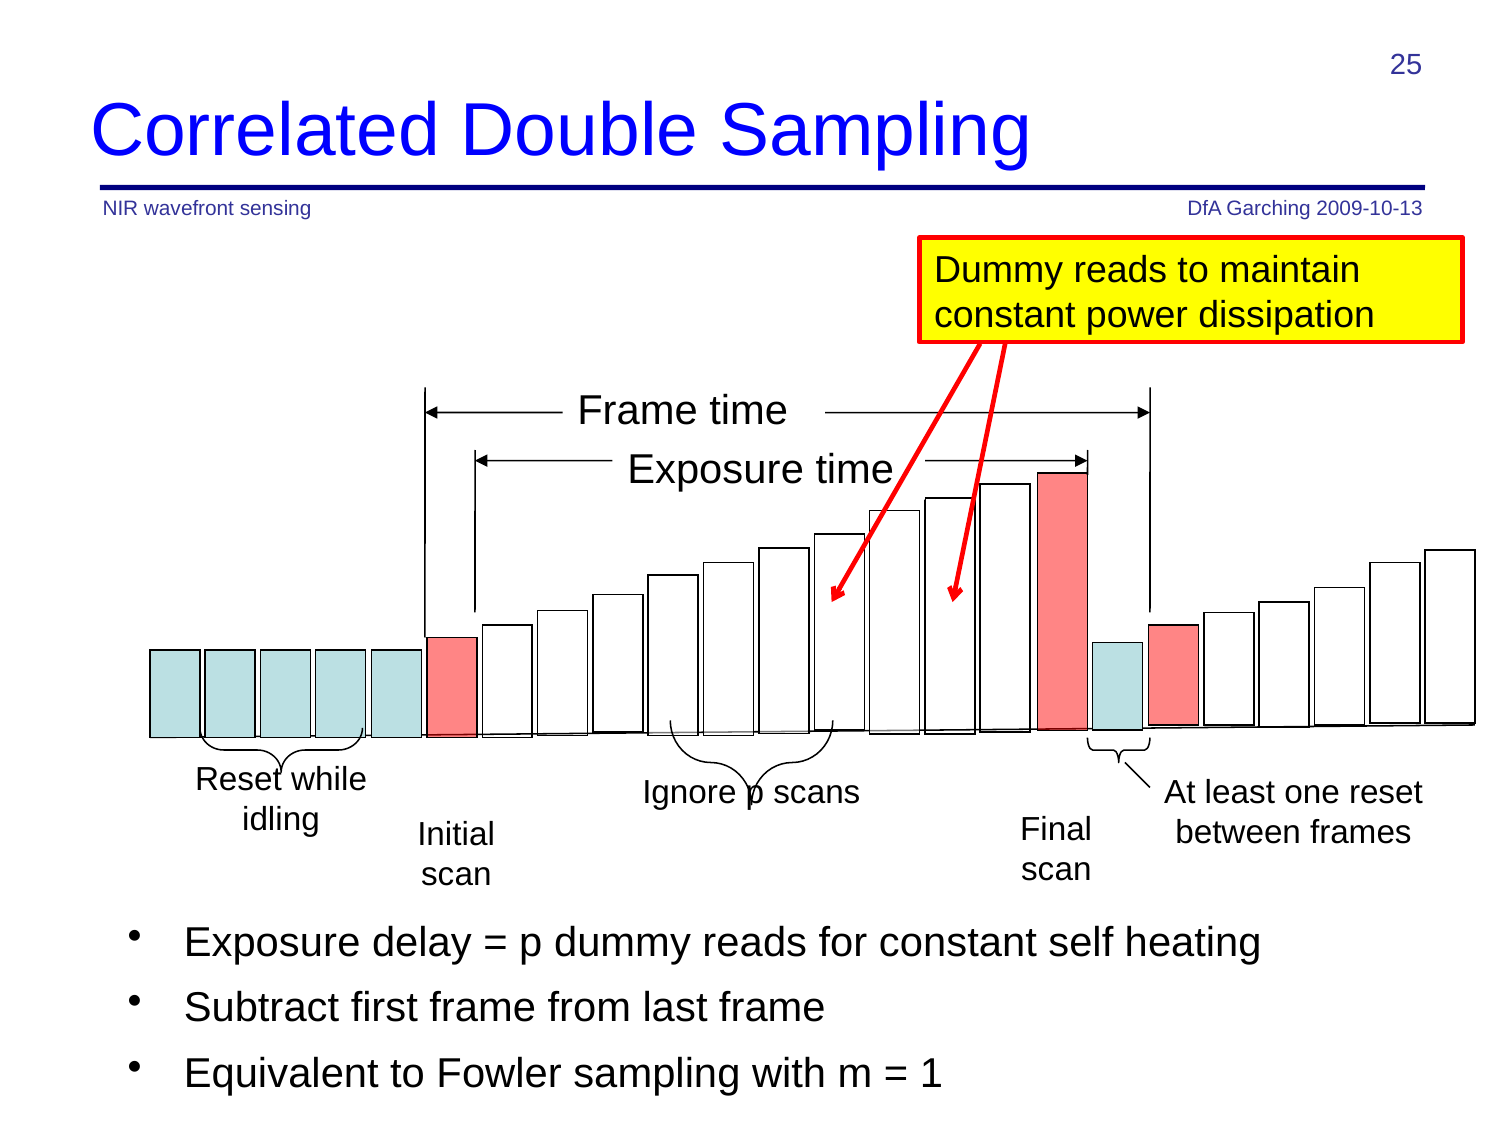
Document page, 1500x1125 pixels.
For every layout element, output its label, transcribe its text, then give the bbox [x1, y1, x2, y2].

text_box Initial scan [374, 804, 538, 900]
text_box [980, 483, 1031, 732]
text_box Frame time [562, 375, 825, 440]
text_box [260, 649, 311, 735]
text_box At least one reset between frames [1125, 762, 1463, 858]
text_box [1314, 587, 1365, 725]
text_box [1087, 737, 1150, 763]
text_box [1369, 562, 1420, 724]
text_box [952, 343, 1006, 603]
text_box [476, 454, 612, 467]
list Exposure delay = p dummy reads for constant self heating Subtract first frame from last frame Equivalent to Fowler sampling with m = 1 [112, 912, 1450, 1125]
text_box [1010, 454, 1087, 467]
text_box [814, 533, 865, 731]
text_box [1259, 602, 1310, 728]
text_box [924, 612, 975, 734]
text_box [137, 737, 426, 846]
text_box [1203, 612, 1254, 725]
text_box [205, 649, 256, 735]
slide_number 25 [1124, 37, 1438, 101]
title Correlated Double Sampling [75, 62, 1438, 188]
text_box [482, 624, 533, 738]
text_box [869, 612, 920, 734]
text_box [371, 649, 422, 735]
text_box [1010, 406, 1150, 419]
text_box Final scan [974, 799, 1138, 895]
text_box Dummy reads to maintain constant power dissipation [919, 237, 1463, 343]
text_box [150, 649, 200, 735]
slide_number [1103, 187, 1438, 237]
text_box [592, 594, 643, 732]
footer NIR wavefront sensing [87, 187, 563, 226]
text_box [1037, 473, 1088, 731]
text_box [477, 749, 1026, 818]
text_box [315, 649, 366, 735]
text_box [426, 406, 562, 419]
text_box [648, 575, 699, 736]
text_box Exposure time [612, 434, 826, 500]
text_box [831, 343, 950, 603]
text_box [703, 562, 754, 736]
text_box [758, 548, 809, 734]
text_box [1148, 624, 1199, 725]
text_box [1425, 549, 1475, 724]
text_box [426, 637, 477, 738]
text_box [1092, 642, 1143, 731]
text_box [537, 610, 588, 736]
